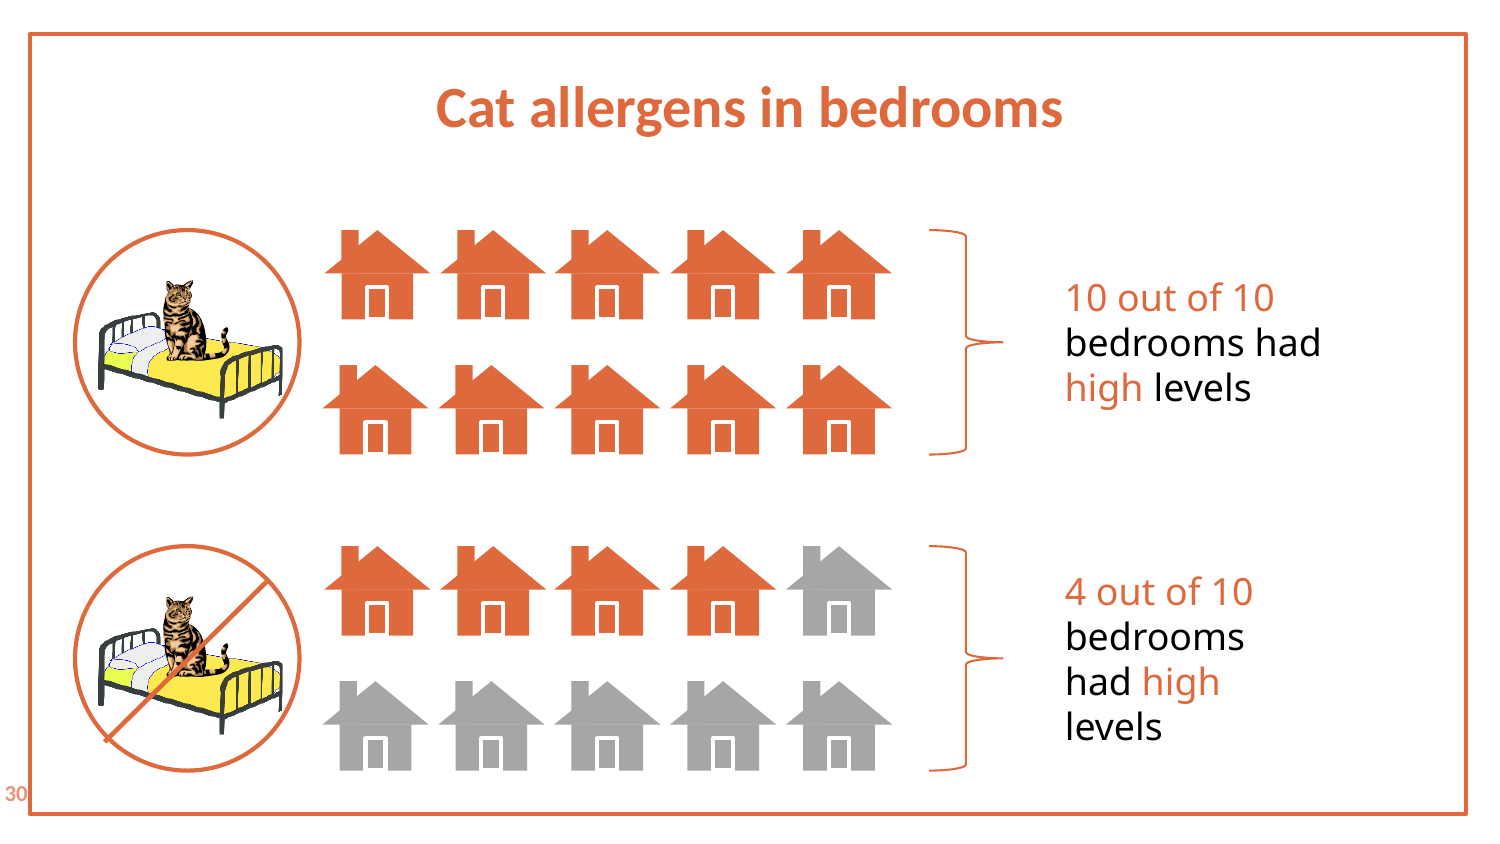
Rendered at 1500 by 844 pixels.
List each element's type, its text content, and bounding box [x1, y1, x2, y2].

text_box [74, 229, 1349, 771]
title Cat allergens in bedrooms [75, 33, 1425, 175]
